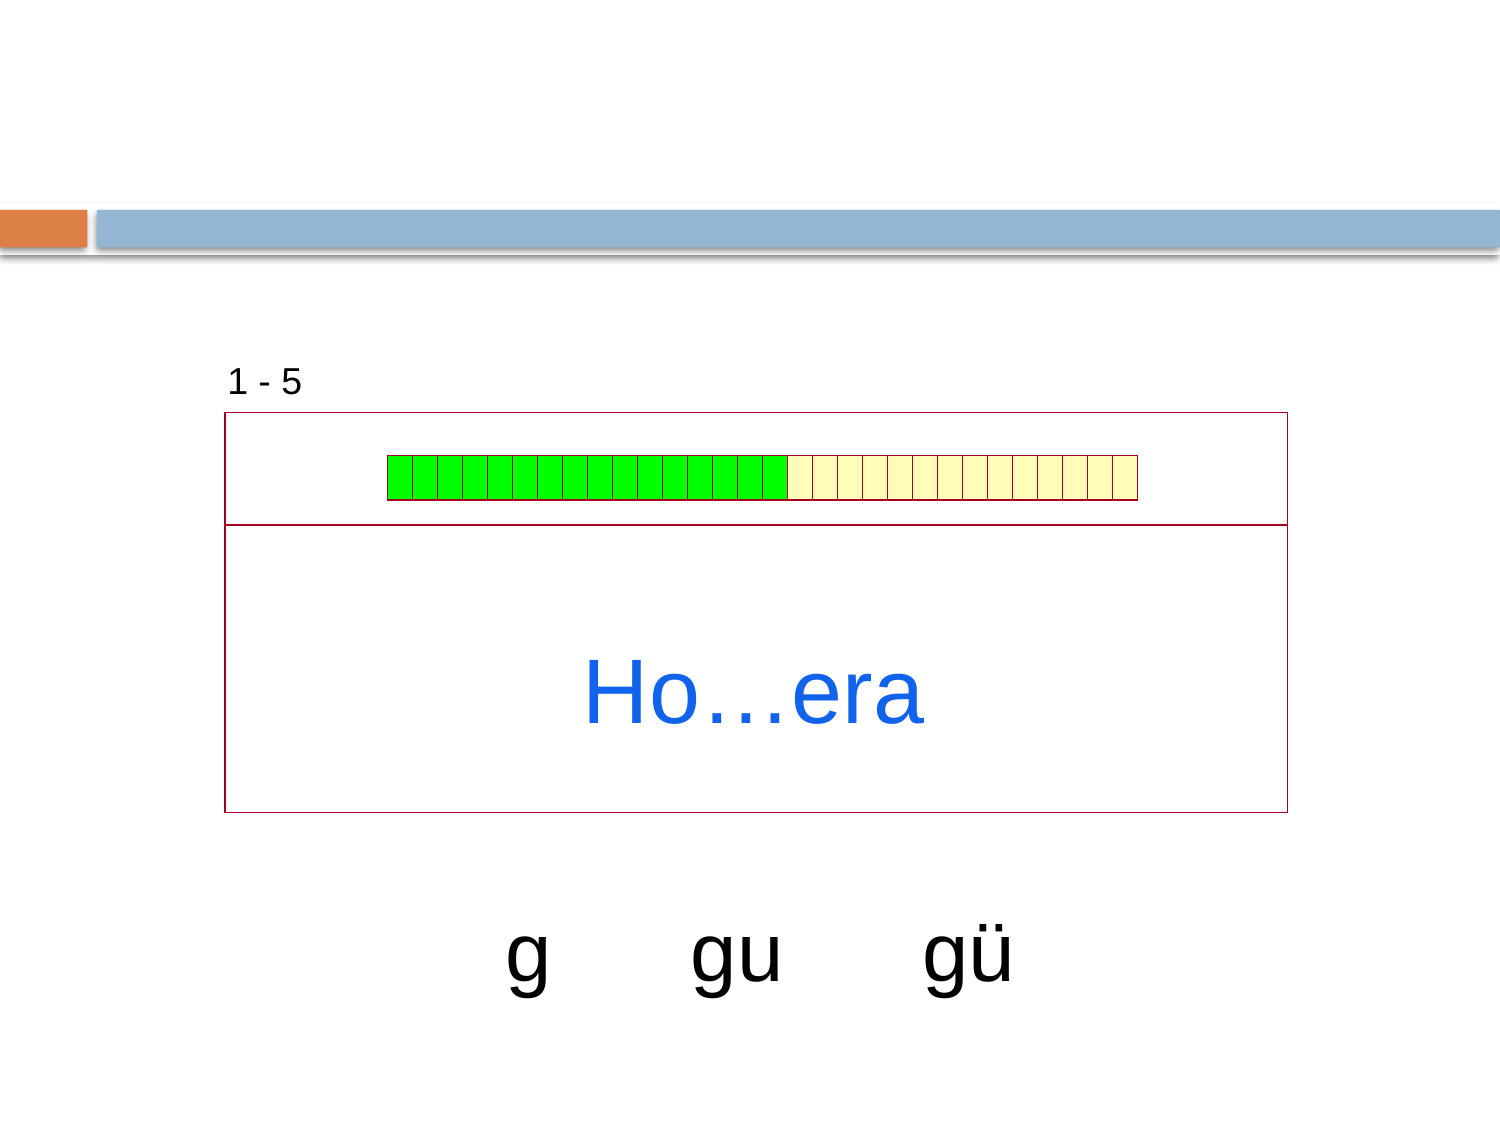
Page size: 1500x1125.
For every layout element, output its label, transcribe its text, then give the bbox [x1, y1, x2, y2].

text_box [674, 937, 813, 1013]
text_box 1 - 5 [212, 349, 338, 410]
text_box Ho…era [403, 624, 1104, 750]
text_box g gu gü [185, 910, 1336, 1006]
table_cell [226, 526, 1287, 812]
table_header [226, 413, 1287, 524]
